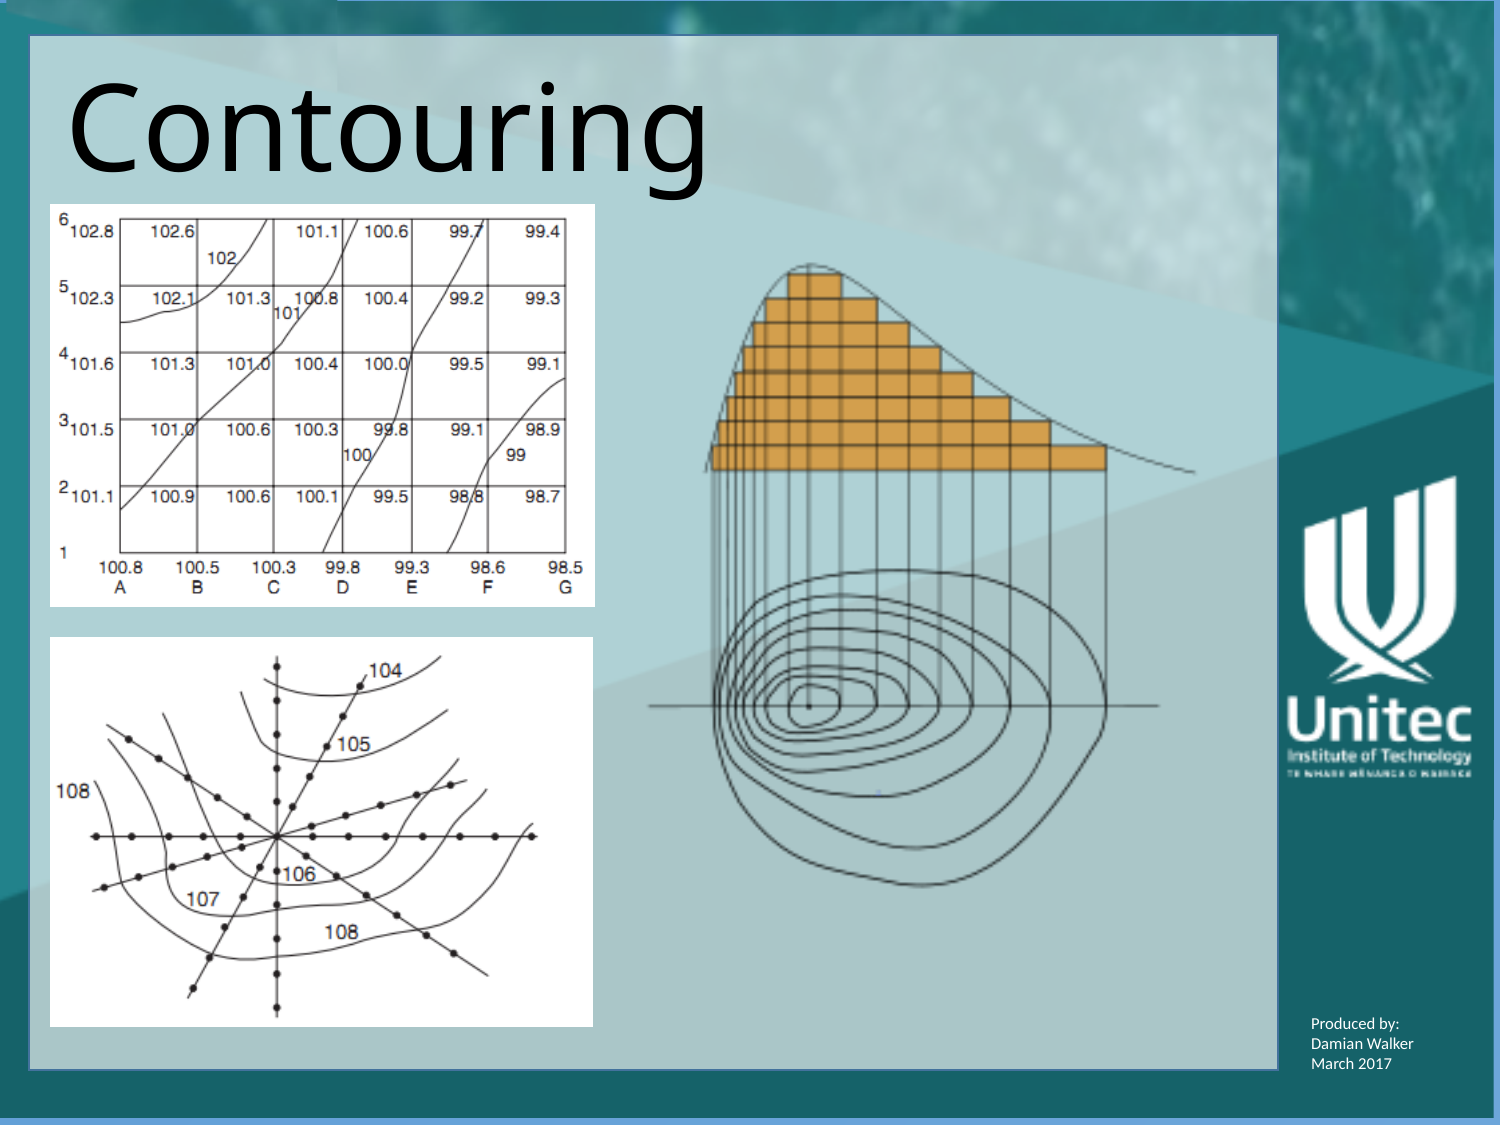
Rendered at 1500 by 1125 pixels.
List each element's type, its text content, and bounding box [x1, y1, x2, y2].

picture [0, 0, 1494, 1118]
title Contouring [50, 58, 1265, 205]
